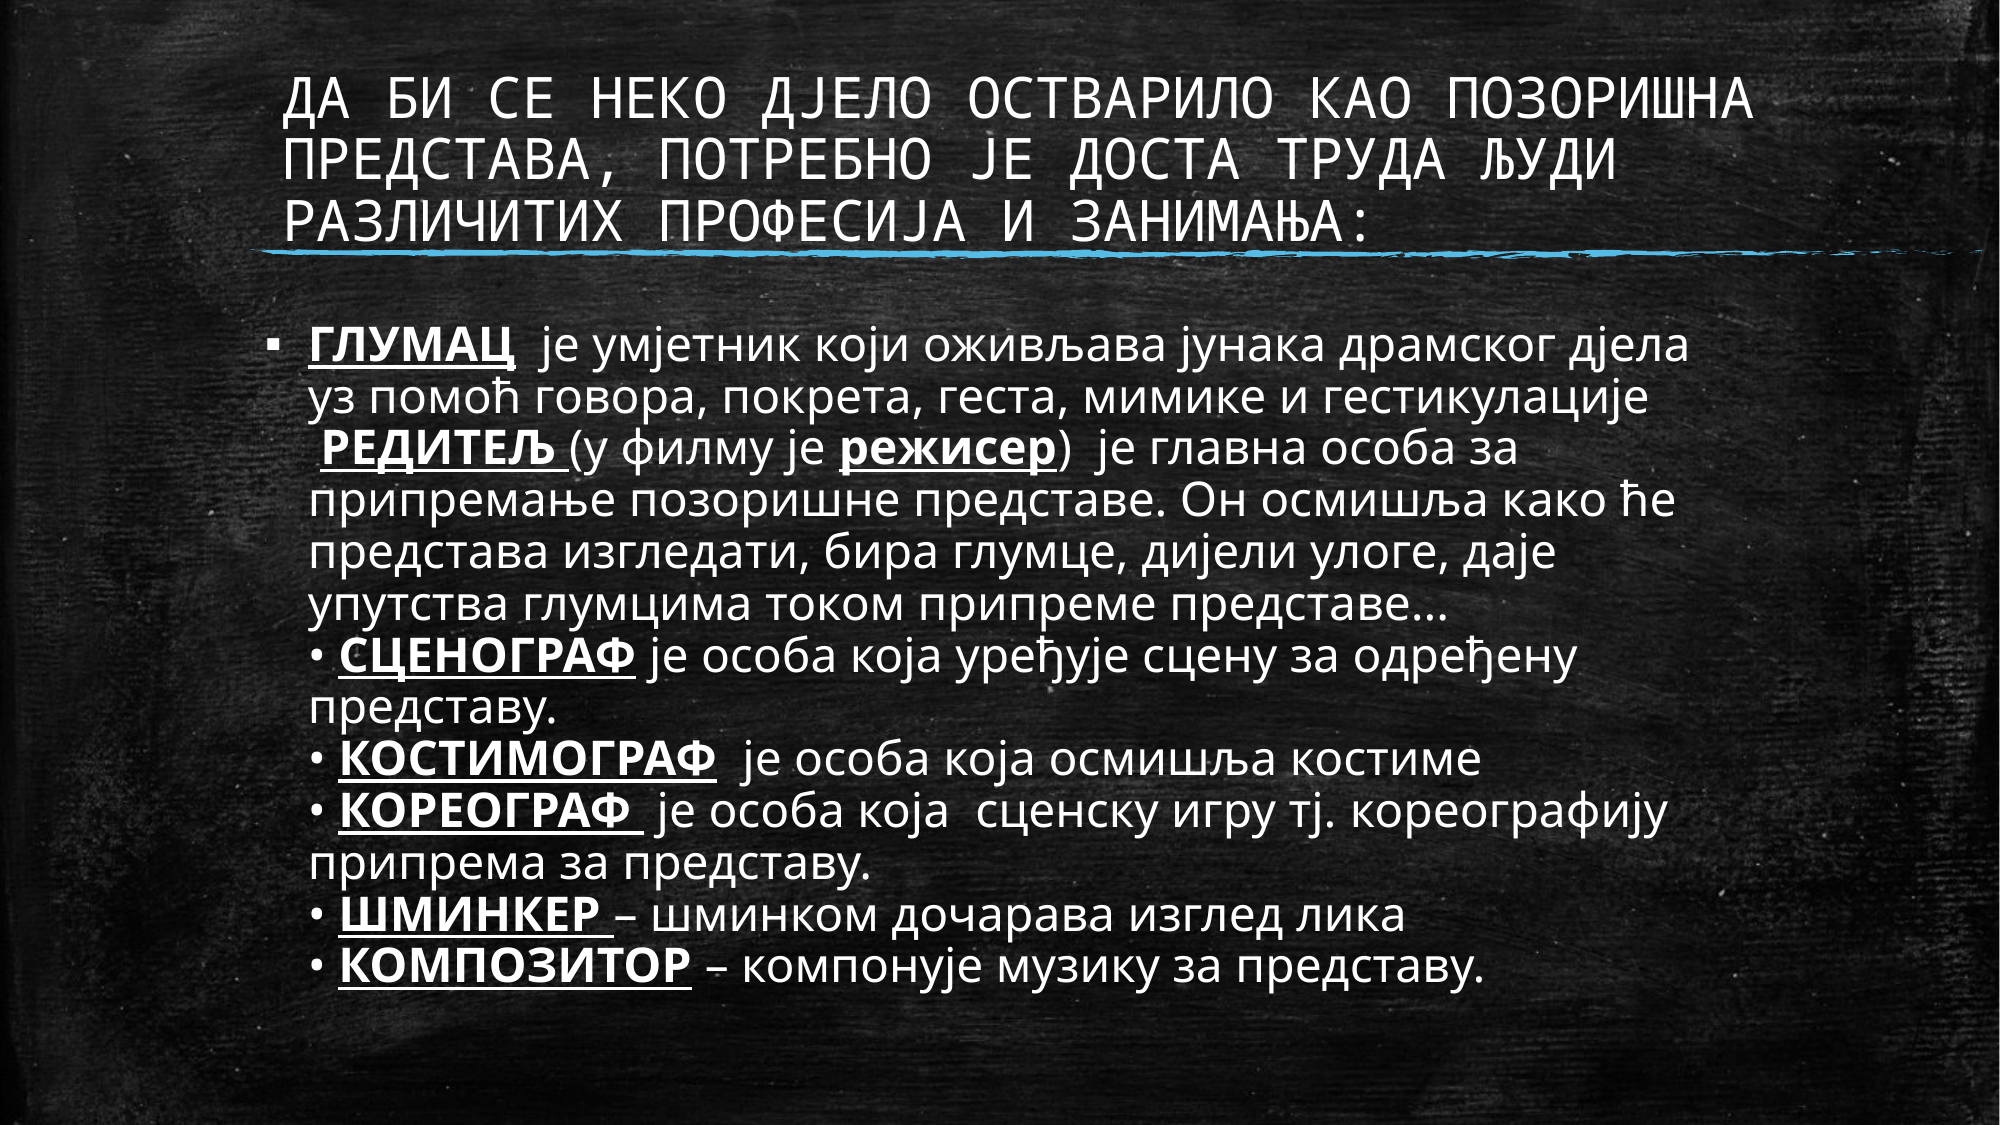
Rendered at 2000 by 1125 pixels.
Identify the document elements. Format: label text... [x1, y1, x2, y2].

title ДА БИ СЕ НЕКО ДЈЕЛО ОСТВАРИЛО КАО ПОЗОРИШНА ПРЕДСТАВА, ПОТРЕБНО ЈЕ ДОСТА ТРУДА ЉУДИ РАЗЛИЧИТИХ ПРОФЕСИЈА И ЗАНИМАЊА: [267, 42, 1786, 331]
list ГЛУМАЦ је умјетник који оживљава јунака драмског дјела уз помоћ говора, покрета, геста, мимике и гестикулације РЕДИТЕЉ (у филму је режисер) је главна особа за припремање позоришне представе. Он осмишља како ће представа изгледати, бира глумце, дијели улоге, даје упутства глумцима током припреме представе... • СЦЕНОГРАФ је особа која уређује сцену за одређену представу. • КОСТИМОГРАФ је особа која осмишља костиме • КОРЕОГРАФ је особа која сценску игру тј. кореографију припрема за представу. • ШМИНКЕР – шминком дочарава изглед лика • КОМПОЗИТОР – компонује музику за представу. [249, 312, 1750, 1013]
